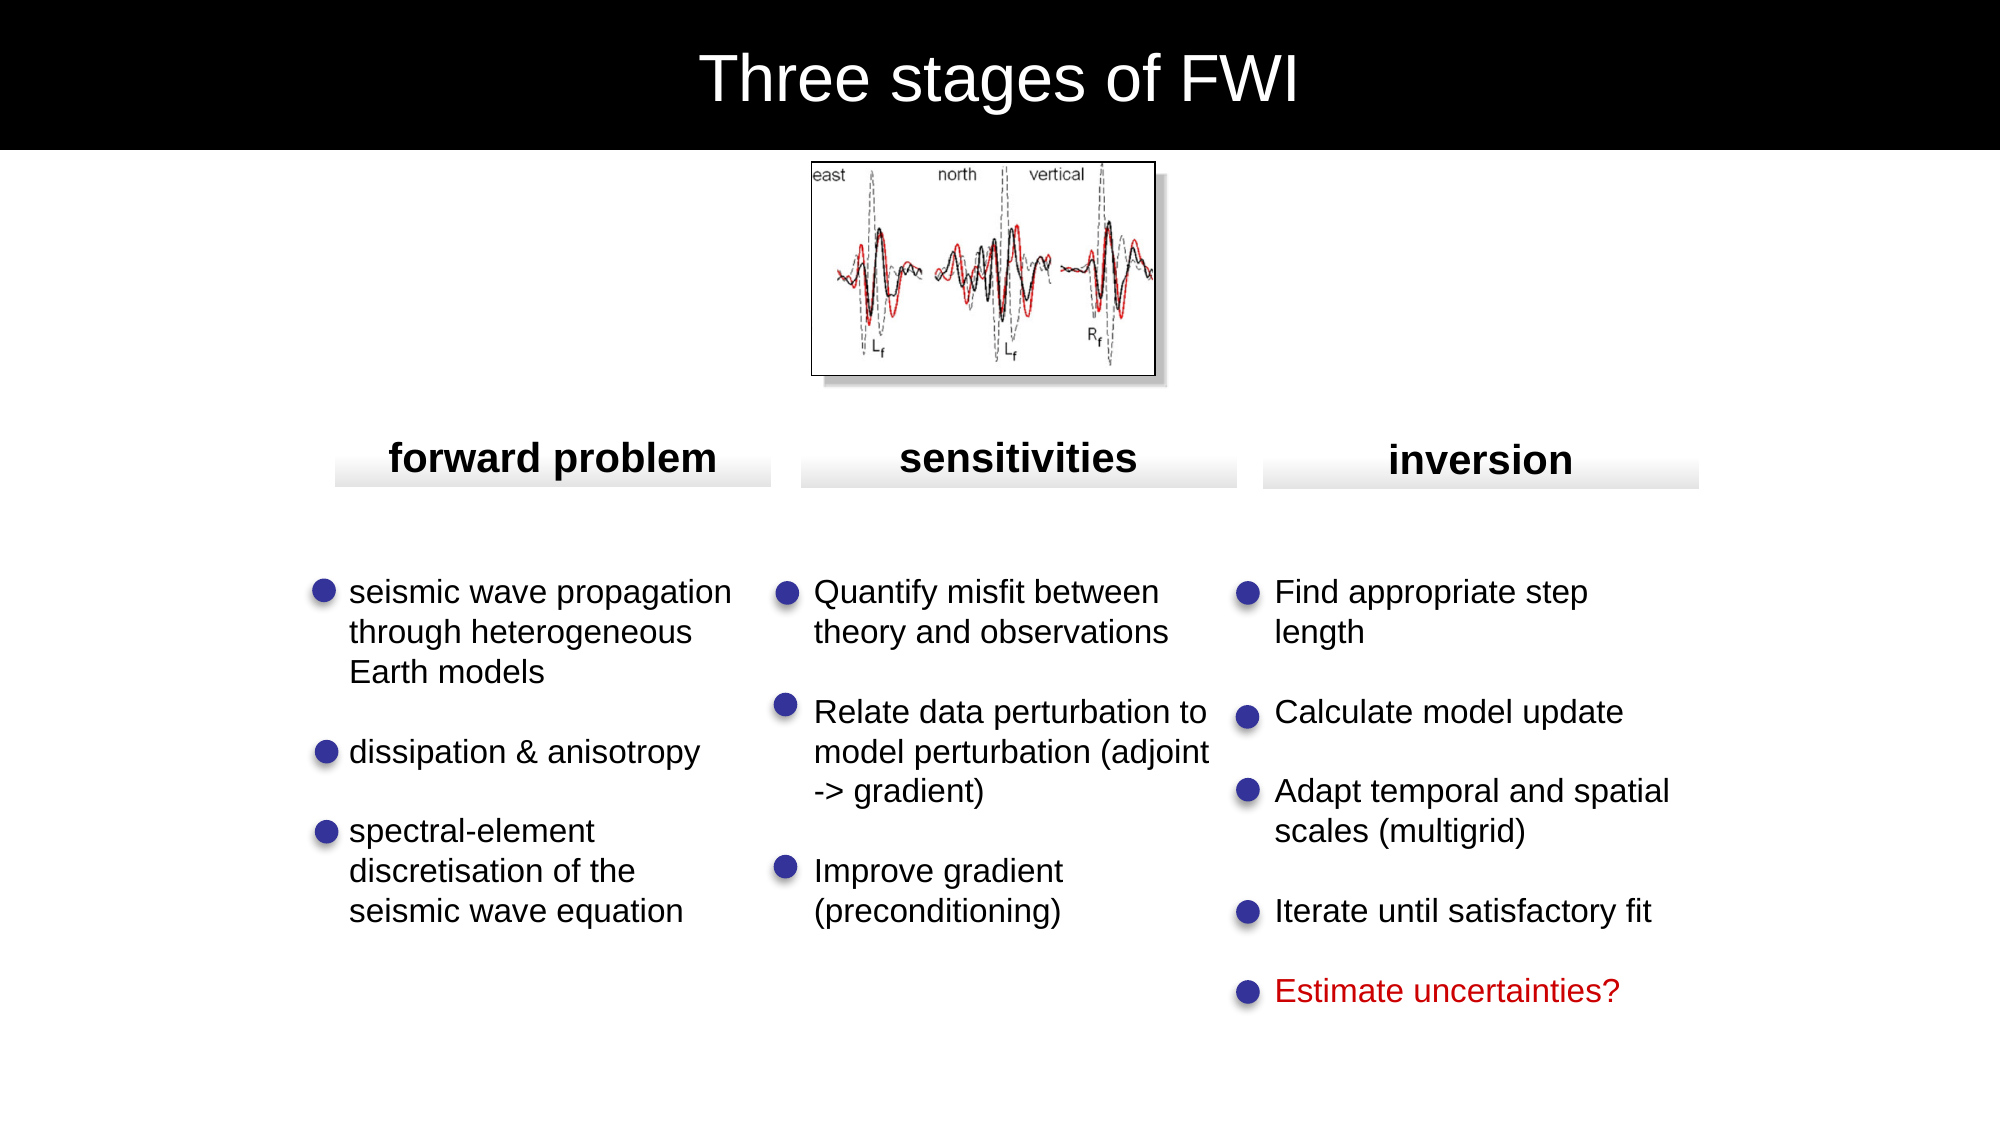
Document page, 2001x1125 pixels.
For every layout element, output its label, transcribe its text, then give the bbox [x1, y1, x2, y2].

text_box [1237, 704, 1261, 730]
text_box forward problem [334, 423, 772, 488]
text_box [1237, 899, 1261, 925]
text_box [313, 738, 340, 765]
title Three stages of FWI [0, 0, 2000, 150]
text_box [311, 577, 337, 604]
text_box [1237, 776, 1261, 803]
text_box [1237, 580, 1261, 606]
text_box [774, 580, 801, 606]
text_box [772, 691, 799, 718]
text_box Find appropriate step length Calculate model update Adapt temporal and spatial scales (multigrid) Iterate until satisfactory fit Estimate uncertainties? [1259, 562, 1697, 1017]
text_box [313, 818, 340, 845]
text_box inversion [1262, 424, 1700, 490]
picture [812, 162, 1155, 375]
text_box [1235, 979, 1261, 1005]
text_box [772, 853, 799, 880]
text_box sensitivities [800, 423, 1238, 489]
text_box seismic wave propagation through heterogeneous Earth models dissipation & anisotropy spectral-element discretisation of the seismic wave equation [334, 562, 772, 937]
text_box Quantify misfit between theory and observations Relate data perturbation to model perturbation (adjoint -> gradient) Improve gradient (preconditioning) [799, 562, 1237, 937]
